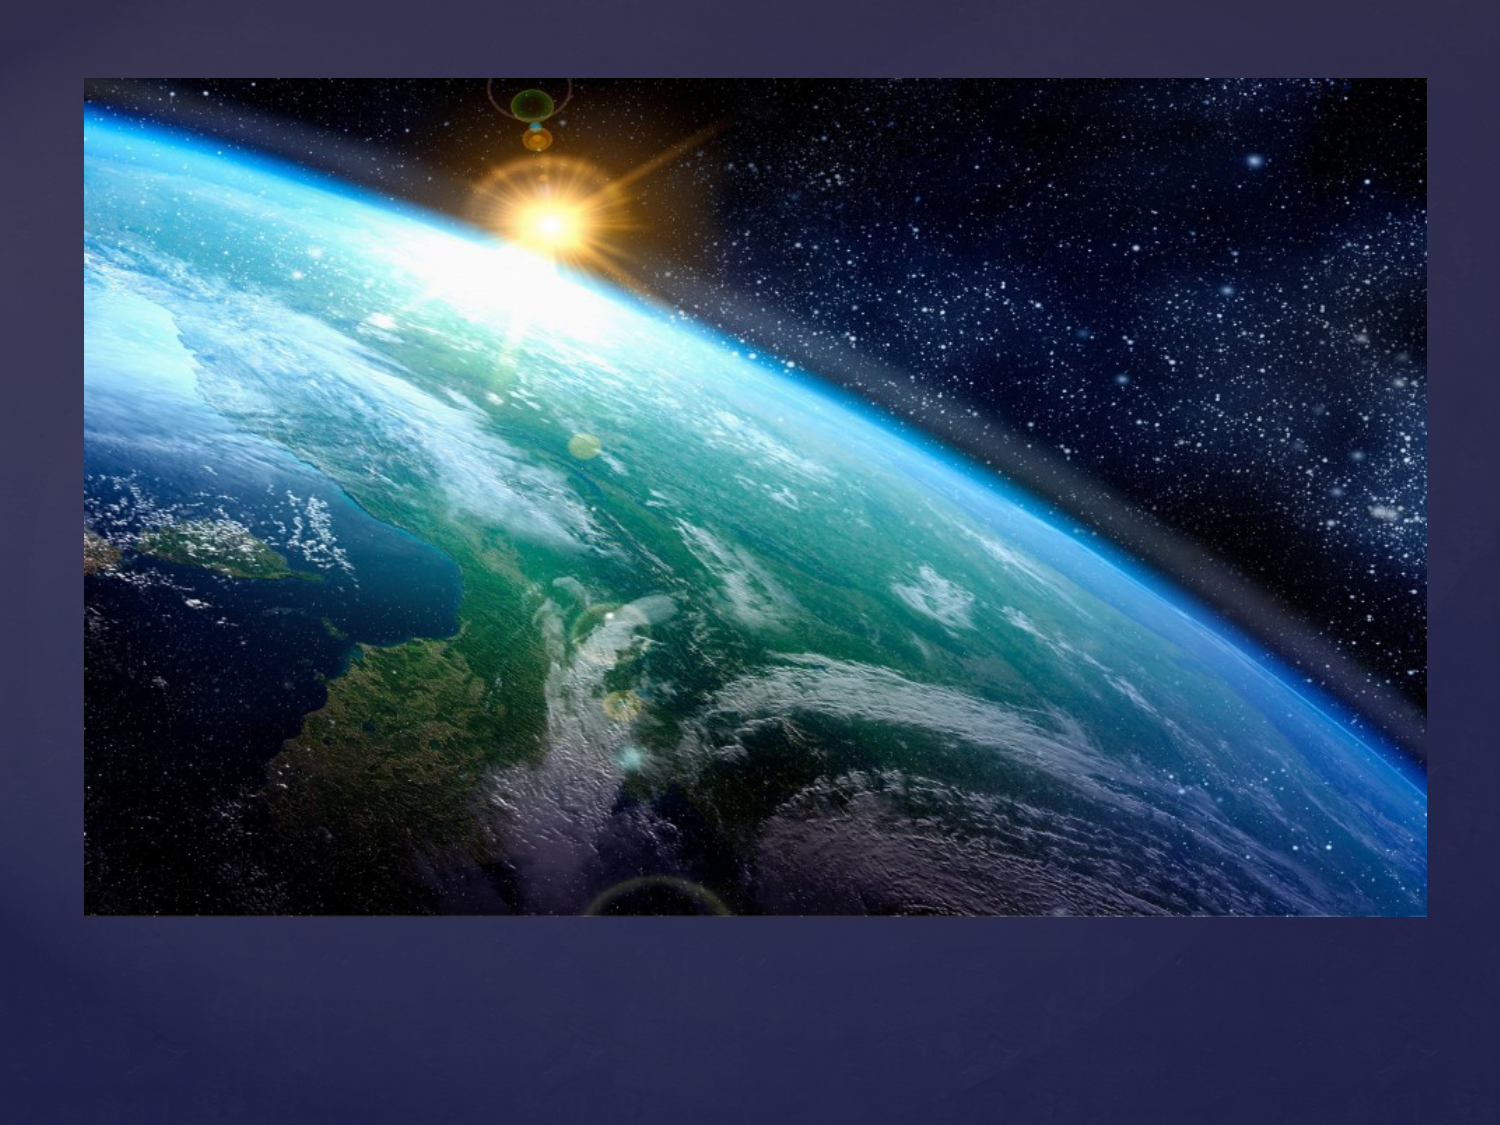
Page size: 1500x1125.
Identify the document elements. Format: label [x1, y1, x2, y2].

list [84, 77, 1428, 918]
